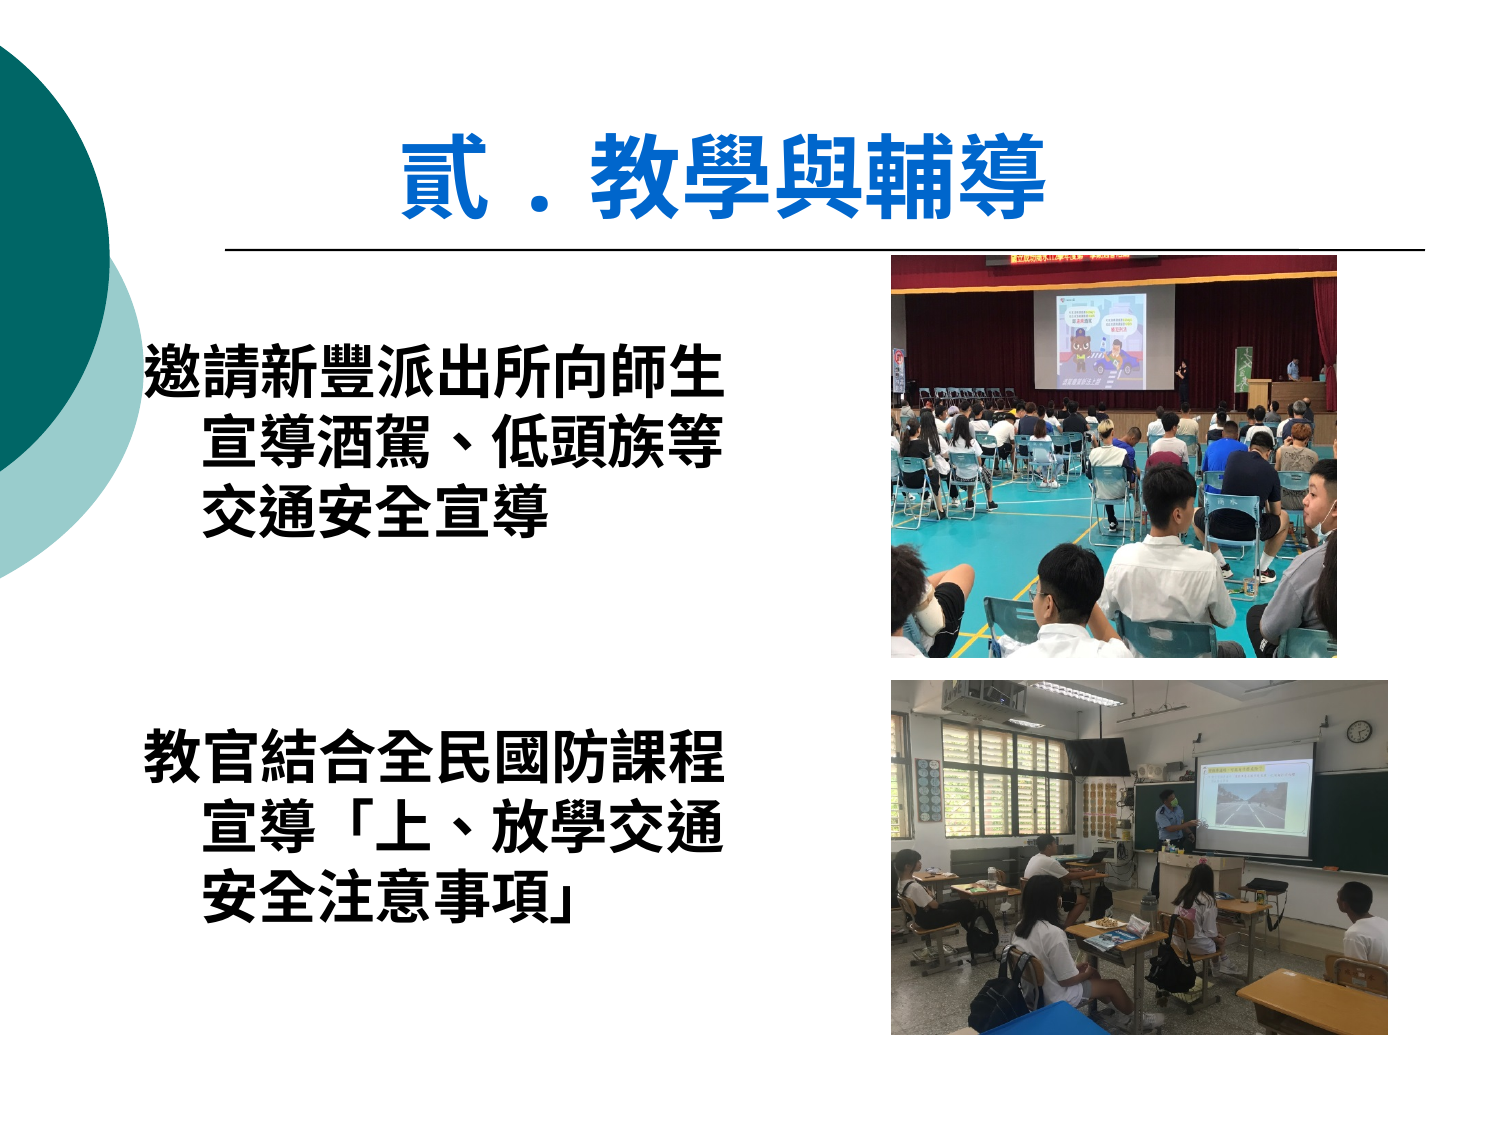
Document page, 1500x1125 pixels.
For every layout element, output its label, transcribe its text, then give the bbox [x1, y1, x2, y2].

picture [891, 255, 1337, 659]
picture [891, 680, 1389, 1036]
list 邀請新豐派出所向師生宣導酒駕、低頭族等交通安全宣導 教官結合全民國防課程宣導「上、放學交通安全注意事項」 [128, 245, 786, 1032]
title 貳.教學與輔導 [383, 49, 1425, 238]
